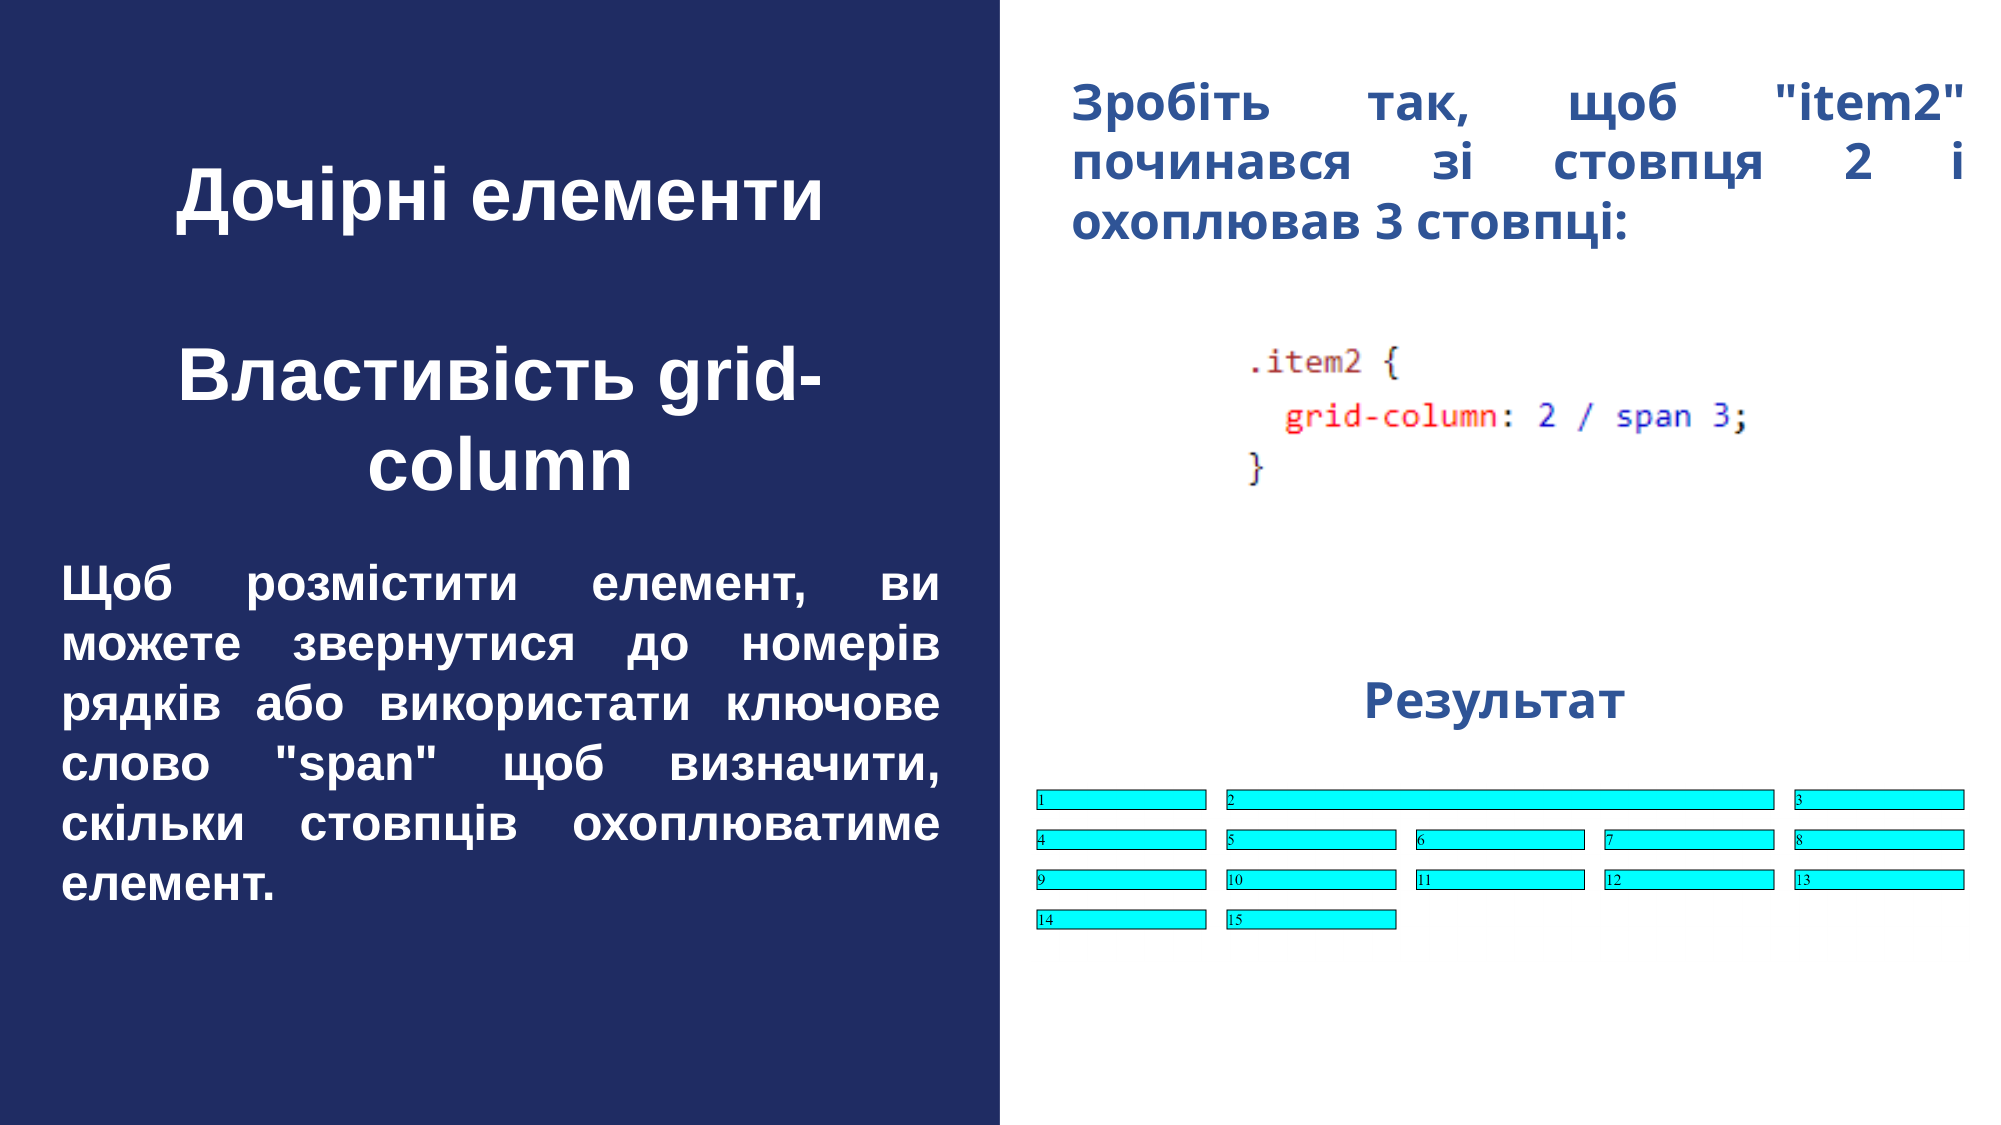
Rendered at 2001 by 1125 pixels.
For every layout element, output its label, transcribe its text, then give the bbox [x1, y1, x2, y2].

text_box Зробіть так, щоб "item2" починався зі стовпця 2 і охоплював 3 стовпці: [1056, 62, 1982, 260]
text_box Результат [1348, 661, 1749, 737]
text_box Дочірні елементи Властивість grid-column Щоб розмістити елемент, ви можете звернутися до номерів рядків або використати ключове слово "span" щоб визначити, скільки стовпців охоплюватиме елемент. [45, 138, 956, 775]
text_box [999, 0, 2000, 1125]
picture [1235, 326, 1818, 506]
picture [1030, 782, 1970, 962]
